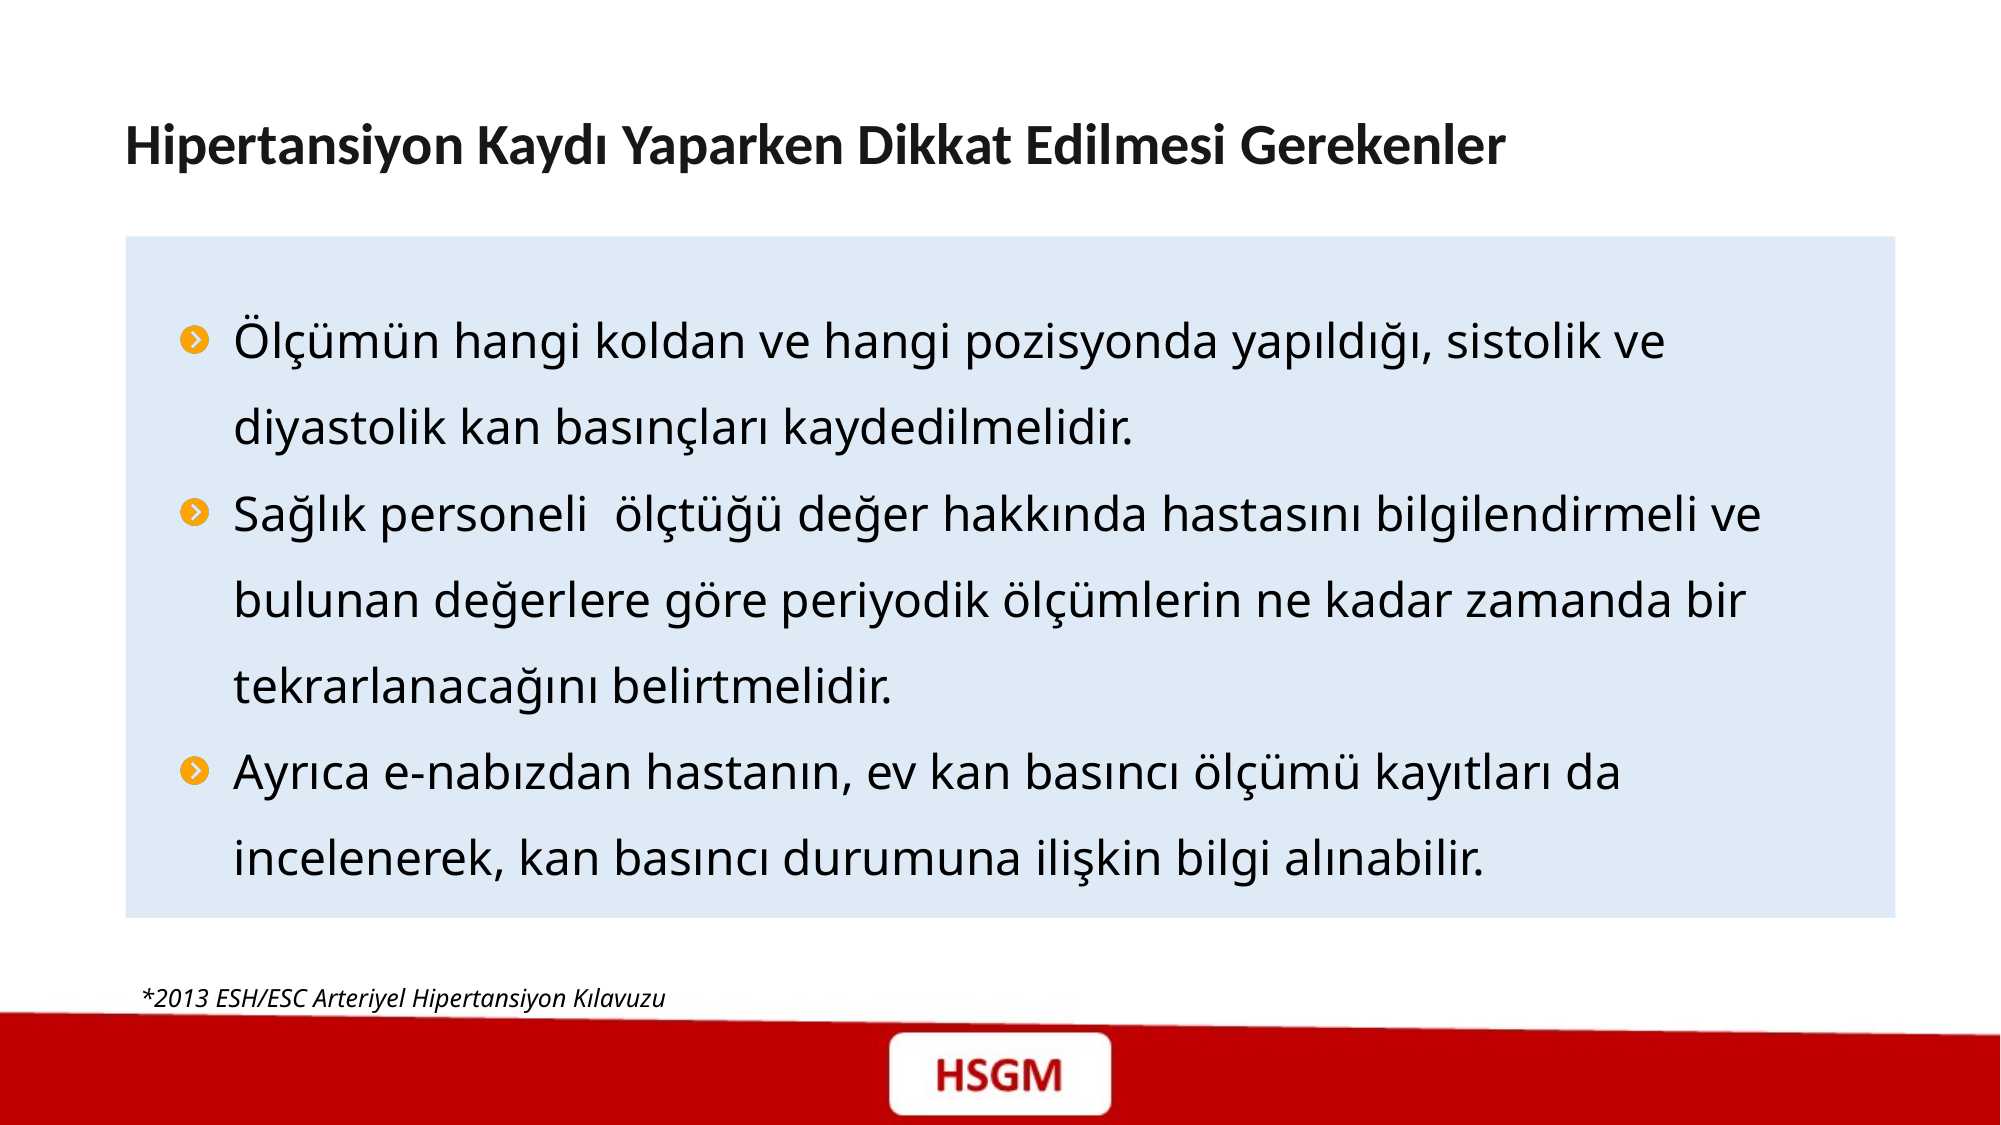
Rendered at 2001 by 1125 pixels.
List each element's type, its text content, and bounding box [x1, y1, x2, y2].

text_box Hipertansiyon Kaydı Yaparken Dikkat Edilmesi Gerekenler [110, 98, 1917, 184]
picture [0, 0, 2001, 1125]
text_box *2013 ESH/ESC Arteriyel Hipertansiyon Kılavuzu [125, 975, 1002, 1021]
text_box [125, 236, 1896, 918]
